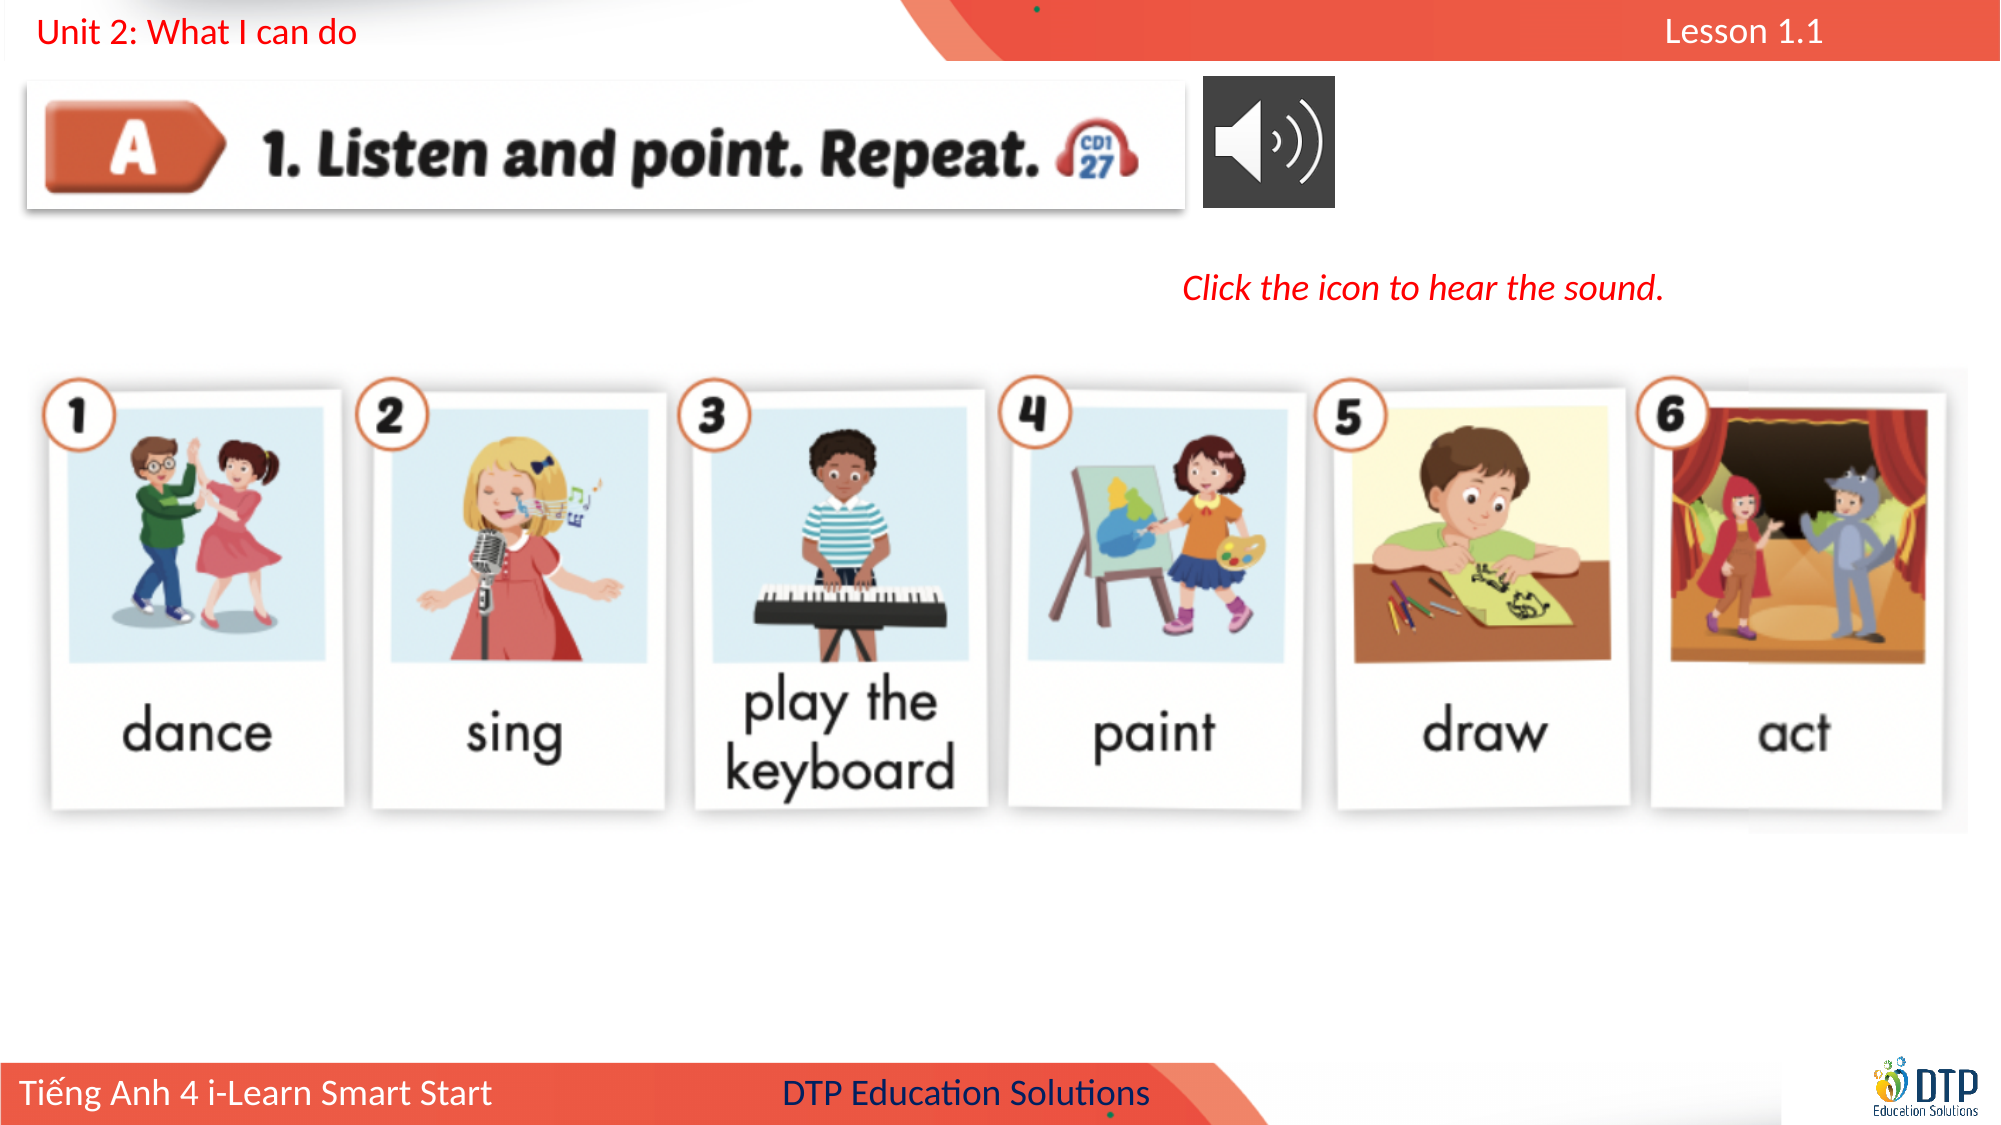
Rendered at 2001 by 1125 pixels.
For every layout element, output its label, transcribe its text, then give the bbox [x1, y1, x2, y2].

picture [4, 0, 2000, 61]
picture [27, 363, 1968, 834]
picture [2, 1063, 1782, 1125]
picture [1869, 1023, 1982, 1125]
picture [1202, 75, 1336, 209]
picture [27, 81, 1185, 209]
text_box Click the icon to hear the sound. [1167, 255, 1845, 316]
